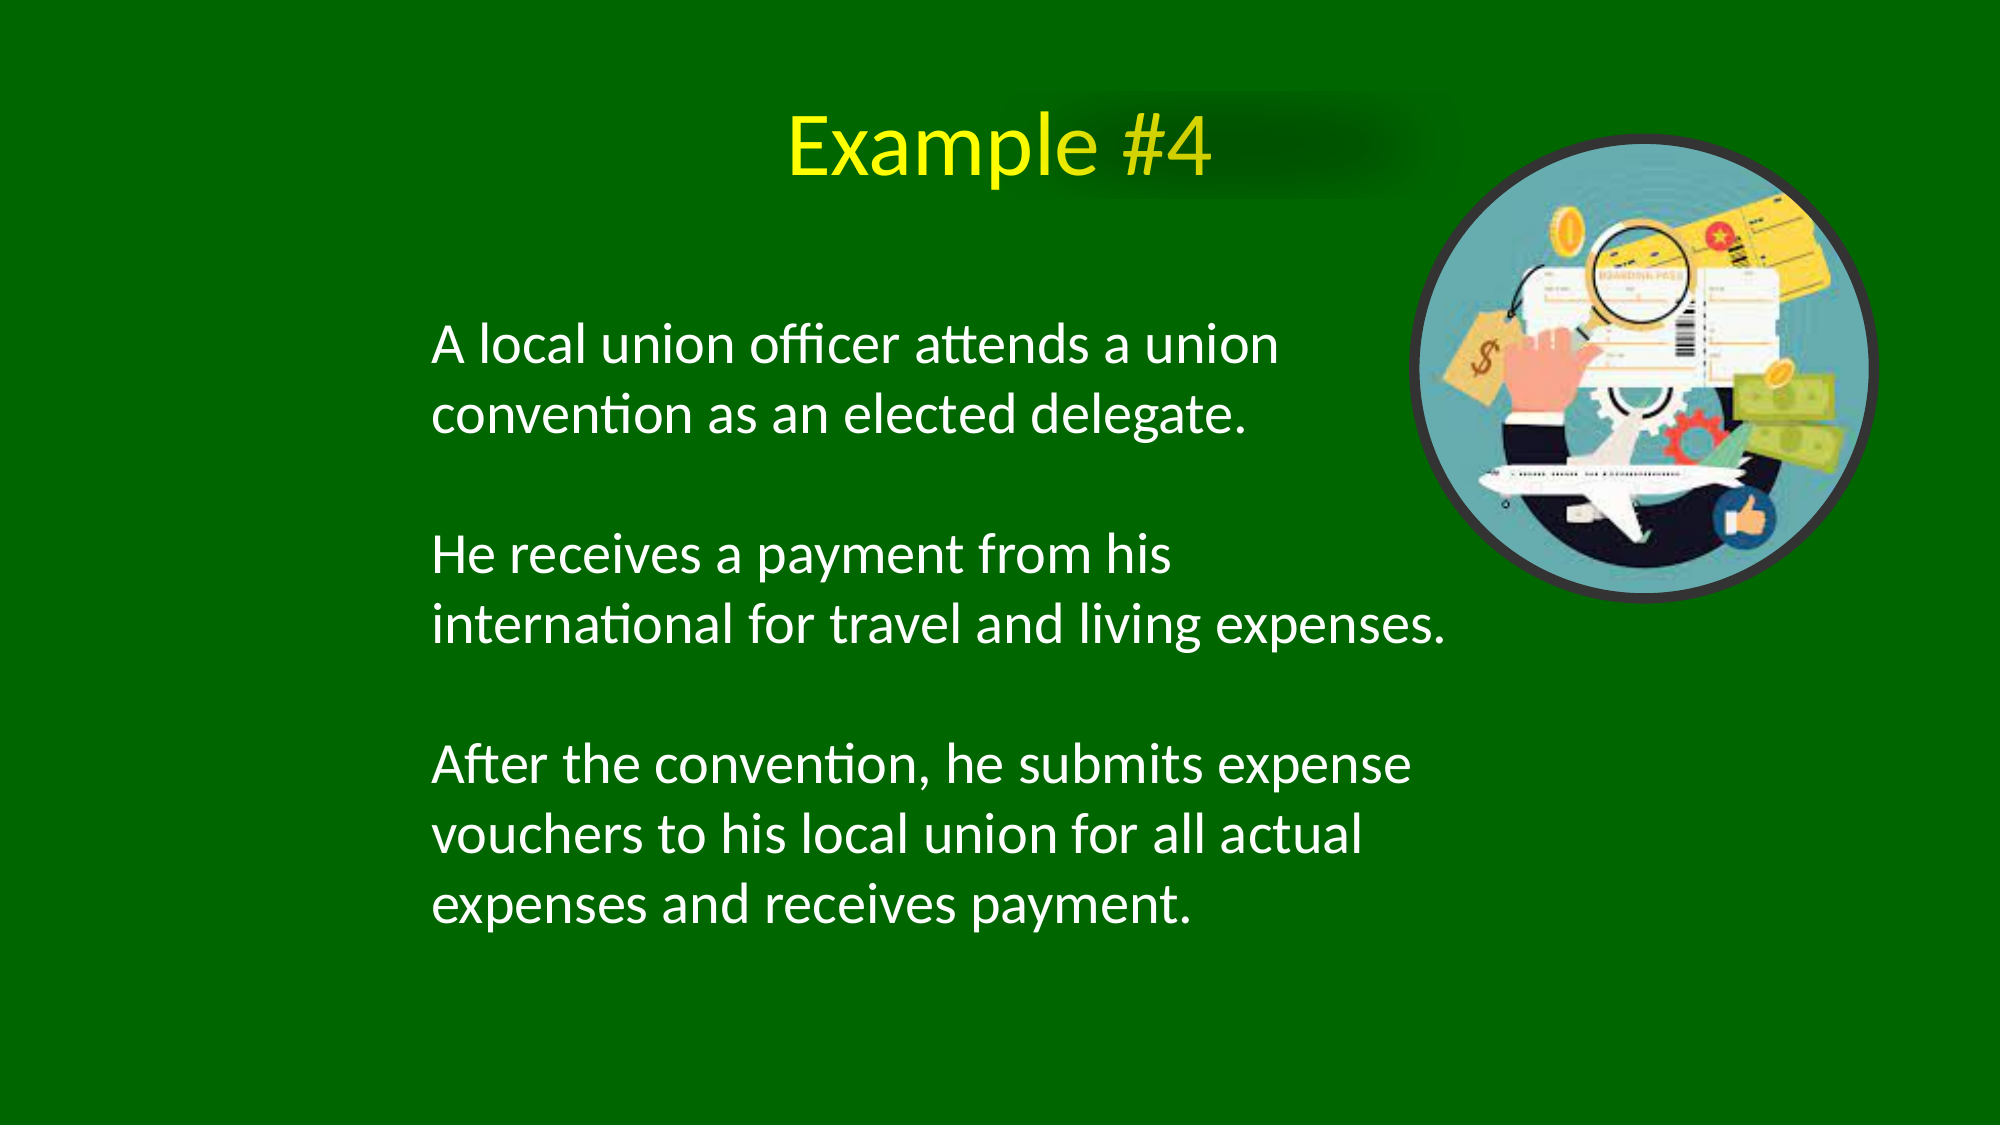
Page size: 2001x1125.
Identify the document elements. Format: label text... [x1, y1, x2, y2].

title Example #4 [99, 44, 1901, 233]
text_box A local union officer attends a union convention as an elected delegate. He receives a payment from his international for travel and living expenses. After the convention, he submits expense vouchers to his local union for all actual expenses and receives payment. [416, 298, 1463, 943]
picture [1413, 138, 1875, 599]
